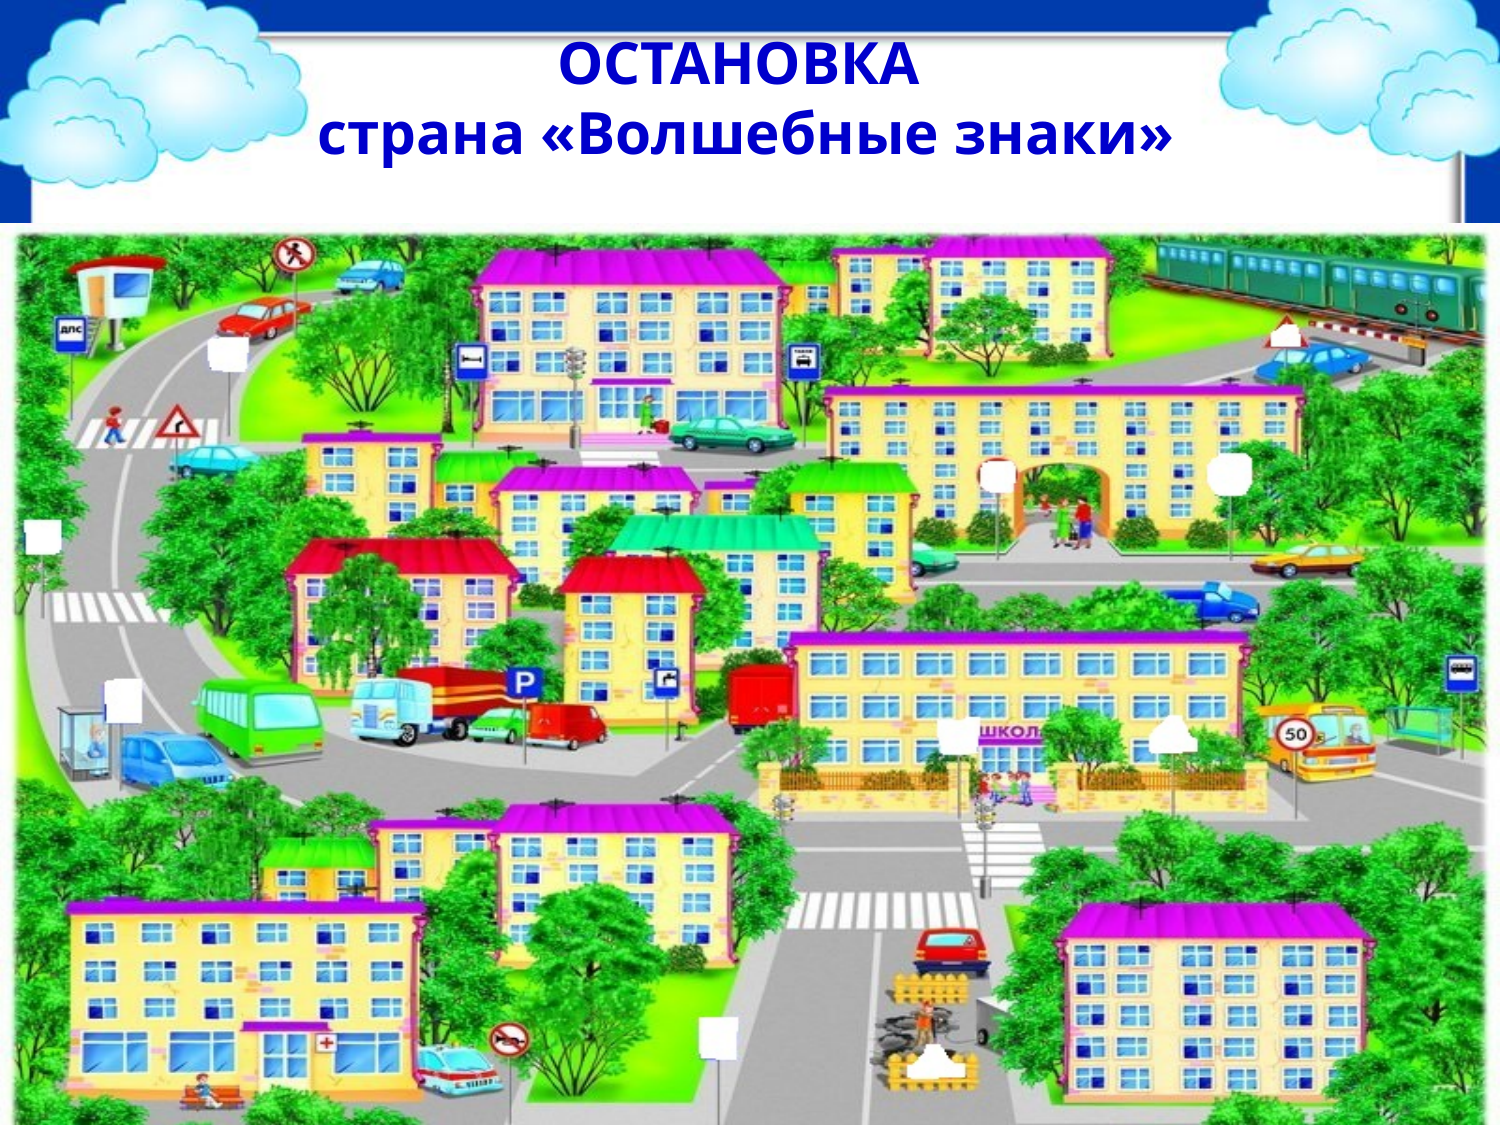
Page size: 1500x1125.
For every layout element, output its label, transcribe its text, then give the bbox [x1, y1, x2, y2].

text_box ОСТАНОВКА страна «Волшебные знаки» [173, 19, 1319, 174]
picture [0, 0, 1500, 1125]
